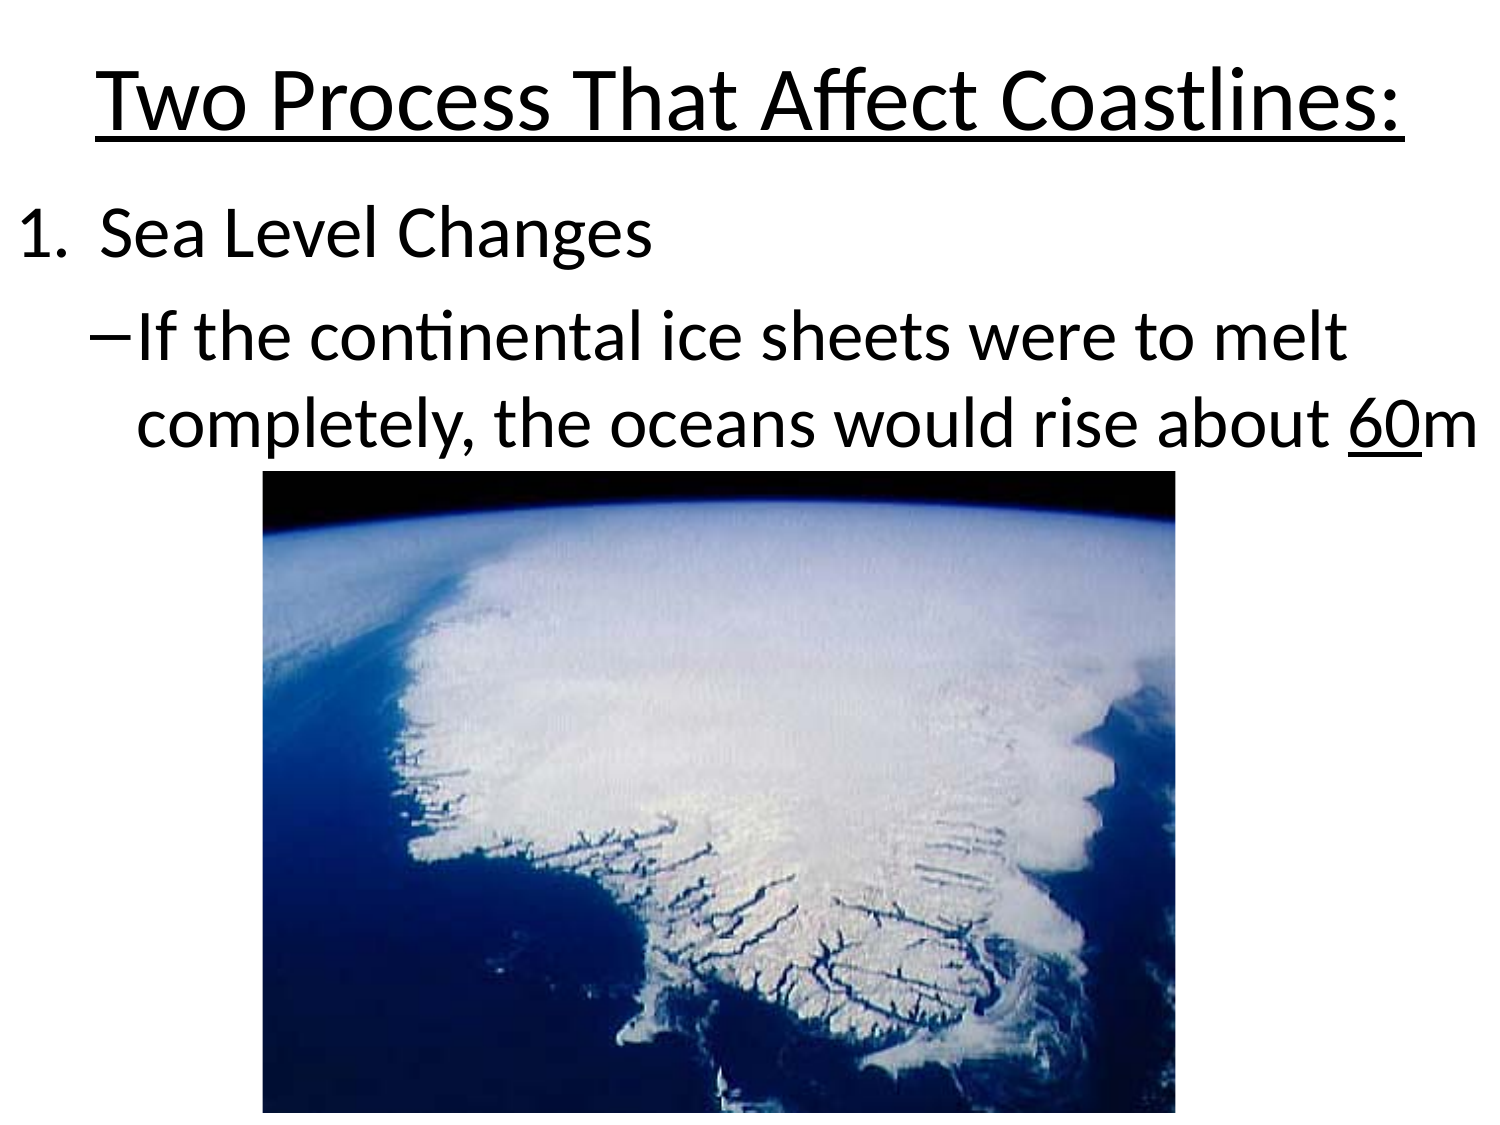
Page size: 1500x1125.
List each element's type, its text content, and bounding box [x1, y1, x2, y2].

picture [262, 471, 1176, 1113]
list Sea Level Changes If the continental ice sheets were to melt completely, the oceans would rise about 60m [0, 174, 1500, 800]
title Two Process That Affect Coastlines: [75, 0, 1425, 174]
